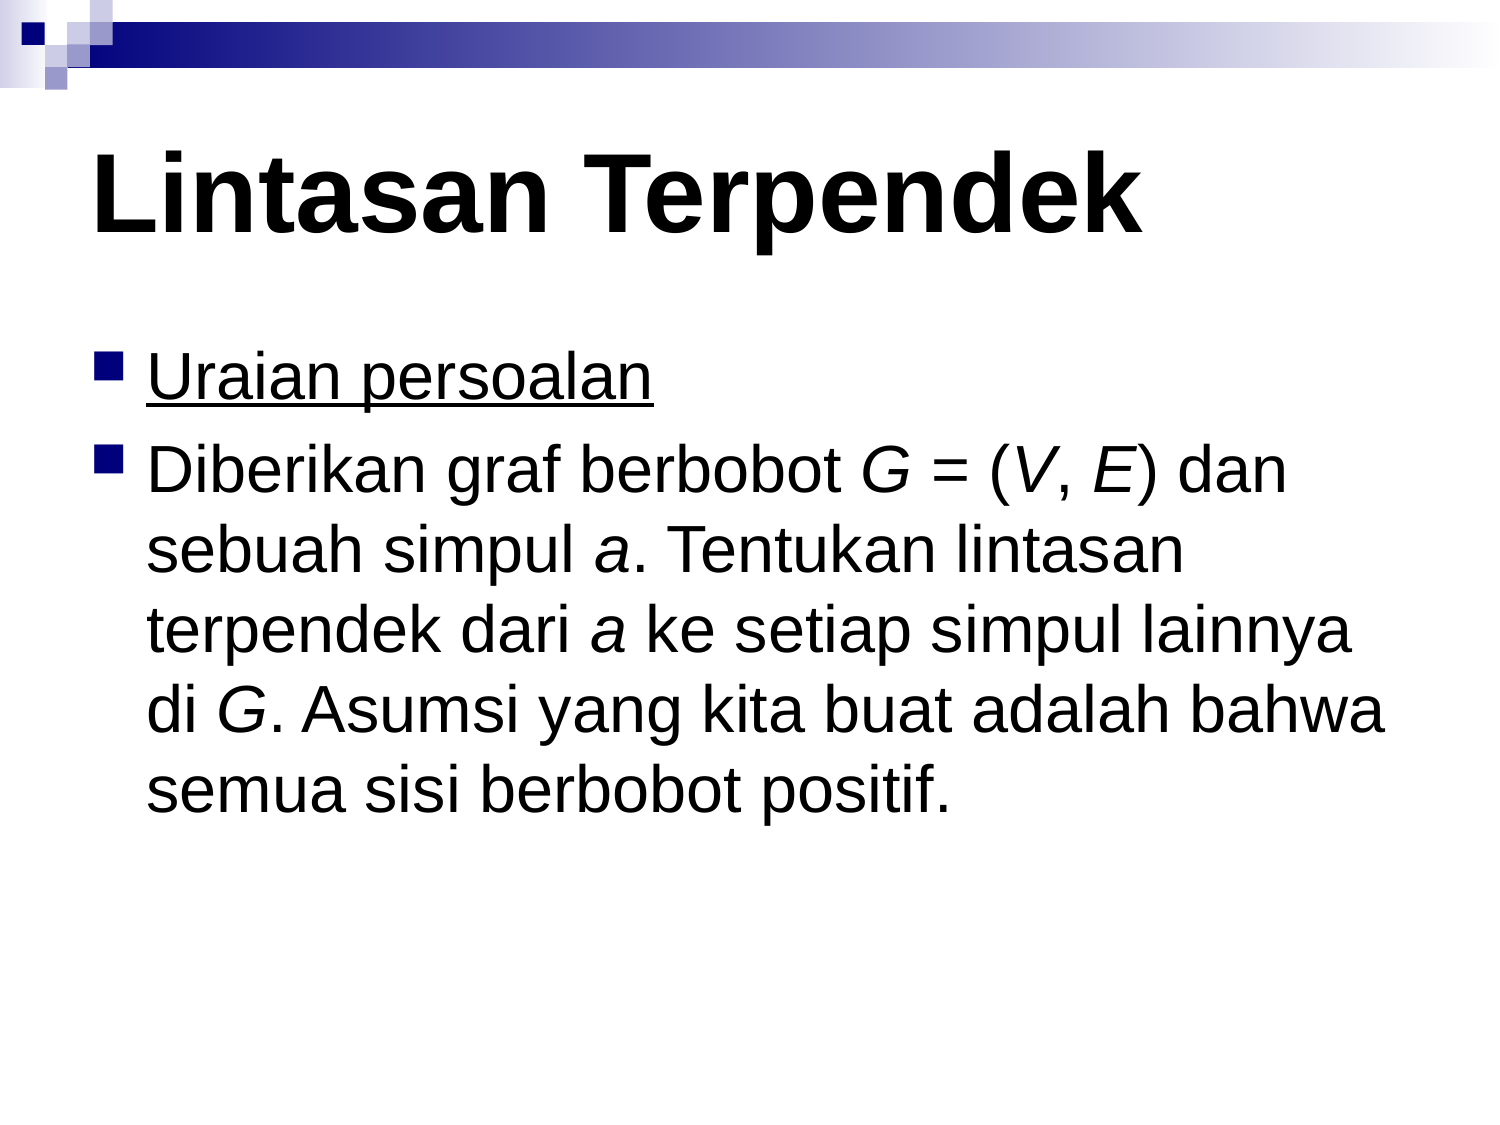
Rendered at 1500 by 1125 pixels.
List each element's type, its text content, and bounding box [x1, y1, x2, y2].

title Lintasan Terpendek [74, 74, 1426, 301]
list Uraian persoalan Diberikan graf berbobot G = (V, E) dan sebuah simpul a. Tentukan lintasan terpendek dari a ke setiap simpul lainnya di G. Asumsi yang kita buat adalah bahwa semua sisi berbobot positif. [74, 324, 1426, 963]
